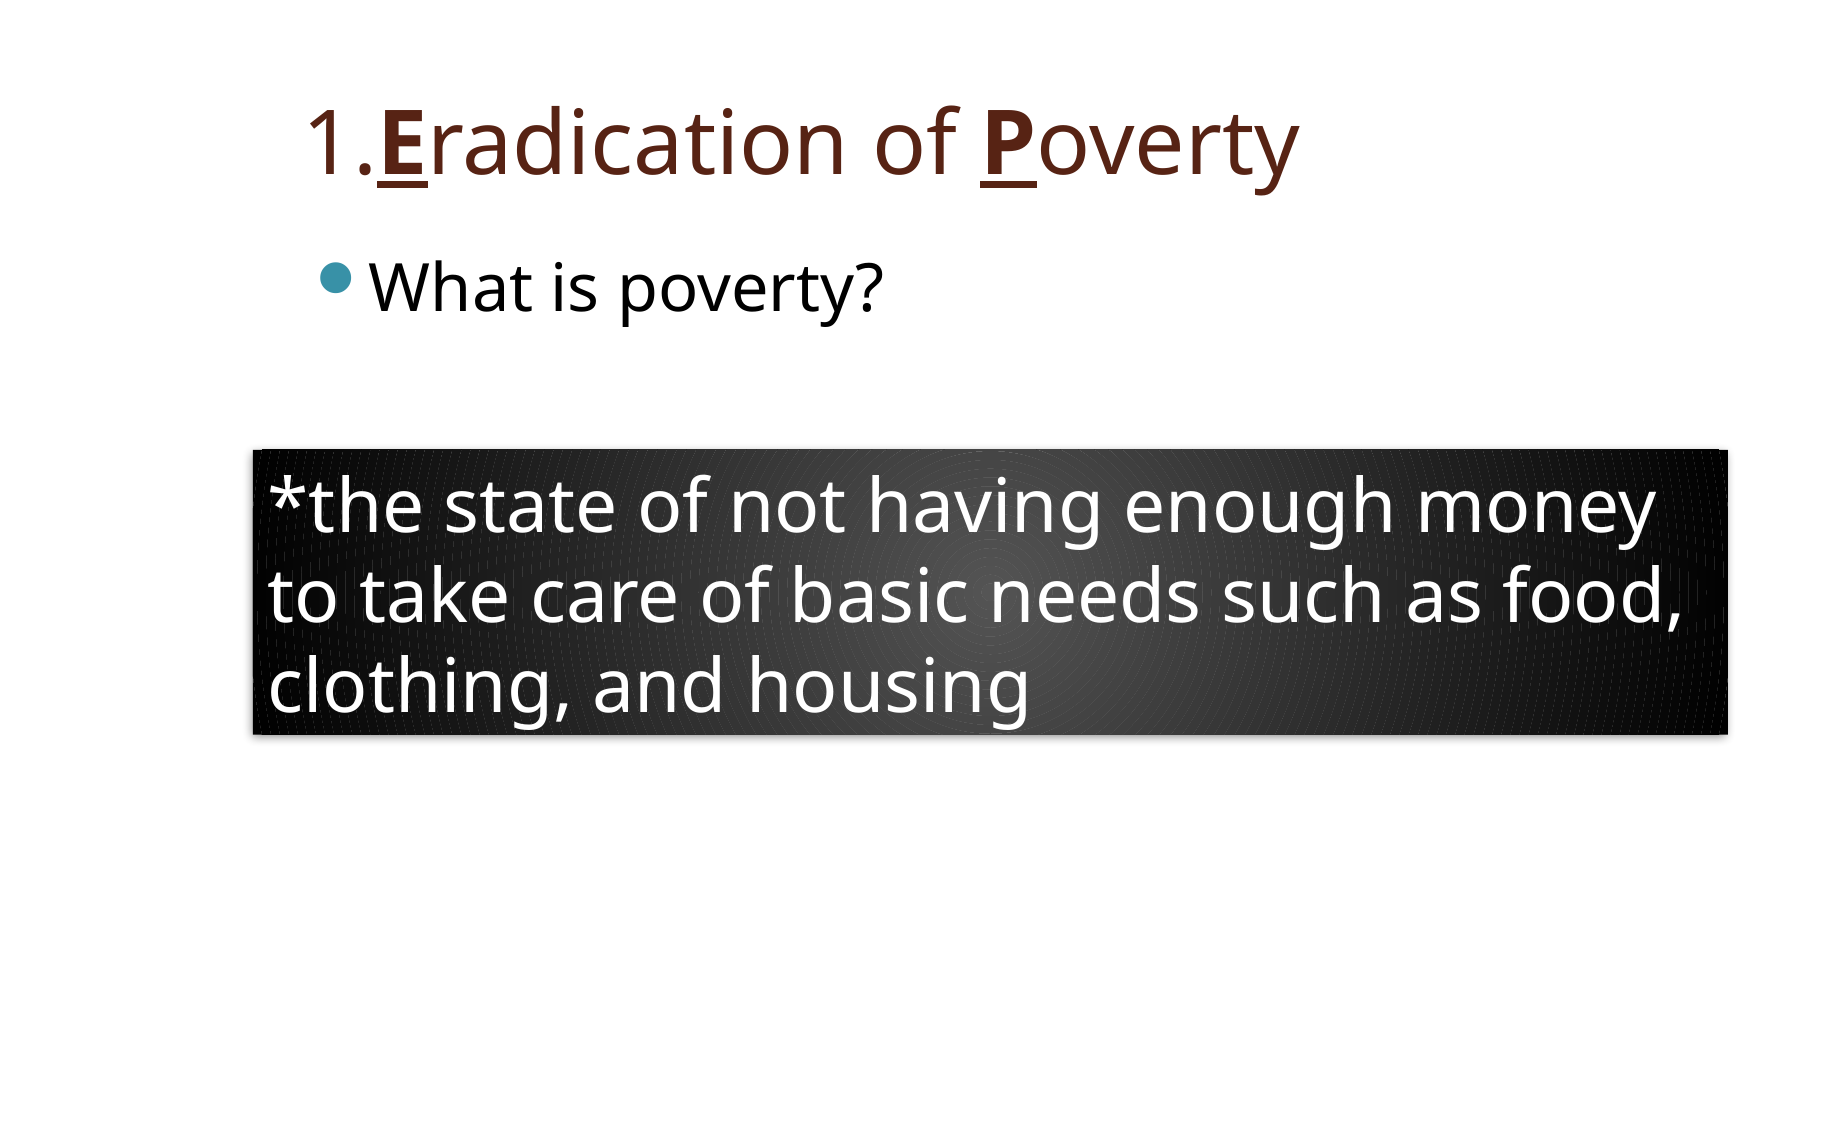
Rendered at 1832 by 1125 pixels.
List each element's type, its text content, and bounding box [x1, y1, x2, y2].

list What is poverty? [287, 237, 1789, 1025]
text_box *the state of not having enough money to take care of basic needs such as food, clothing, and housing [252, 449, 1728, 735]
title 1.Eradication of Poverty [287, 45, 1789, 233]
